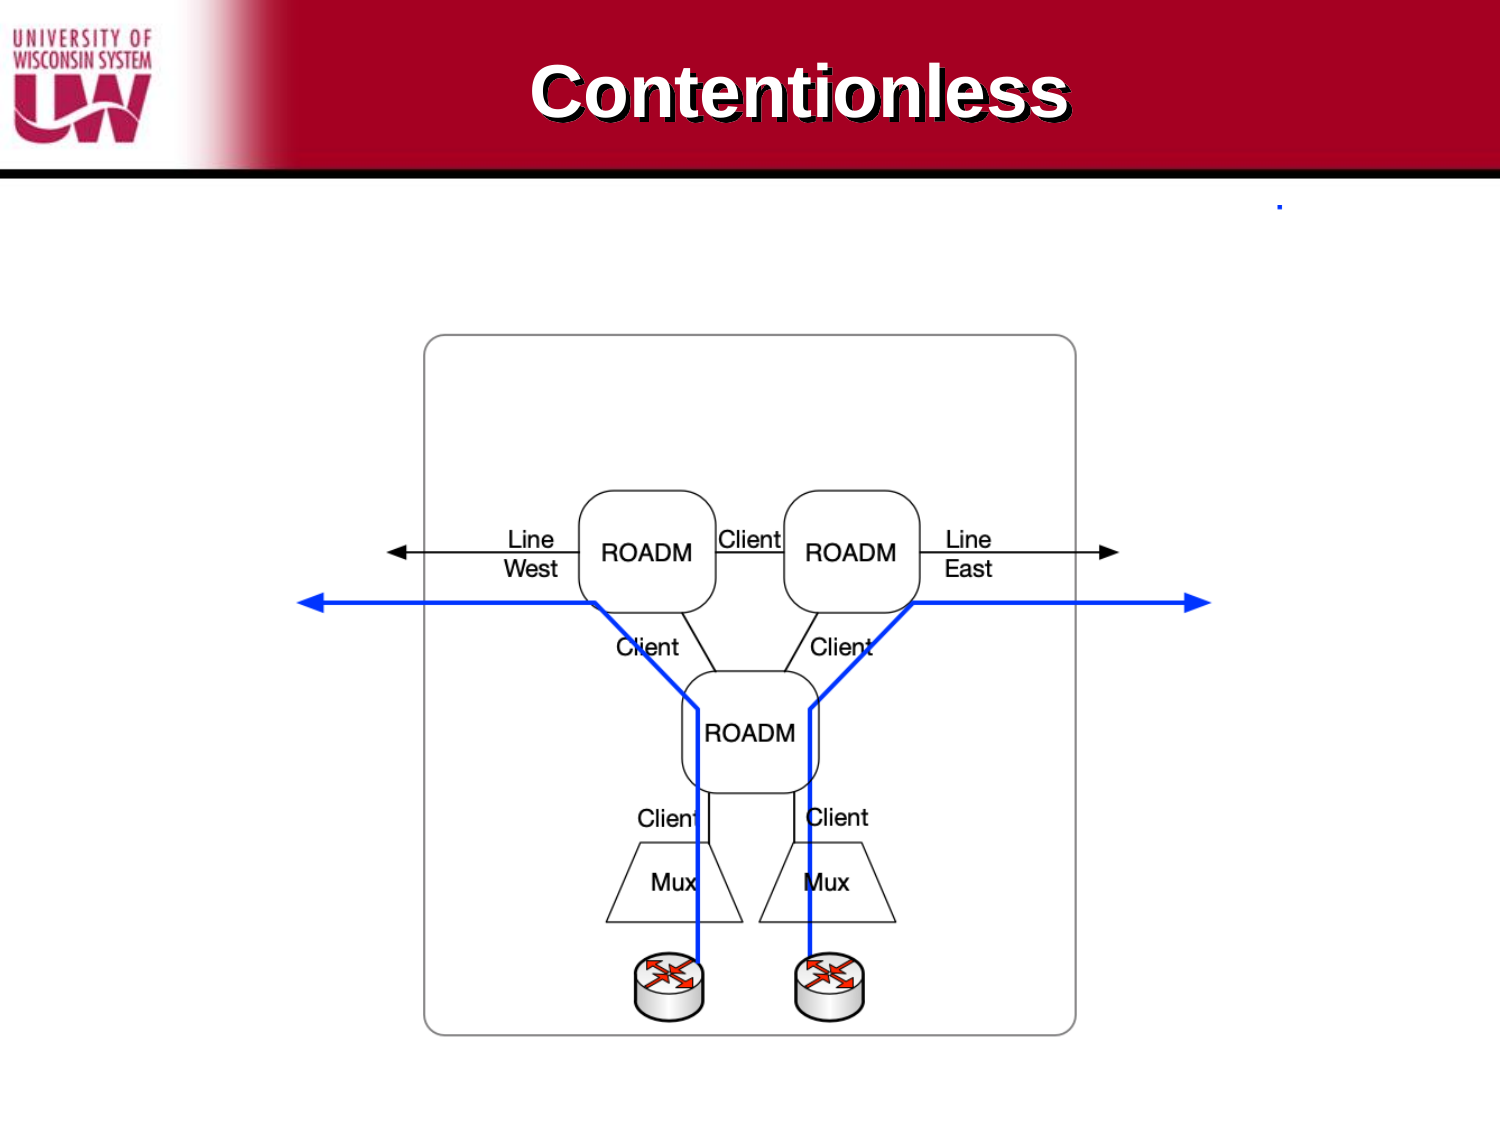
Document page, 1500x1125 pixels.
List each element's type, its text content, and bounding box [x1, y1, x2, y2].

title Contentionless [249, 0, 1351, 176]
picture [0, 0, 1500, 1125]
